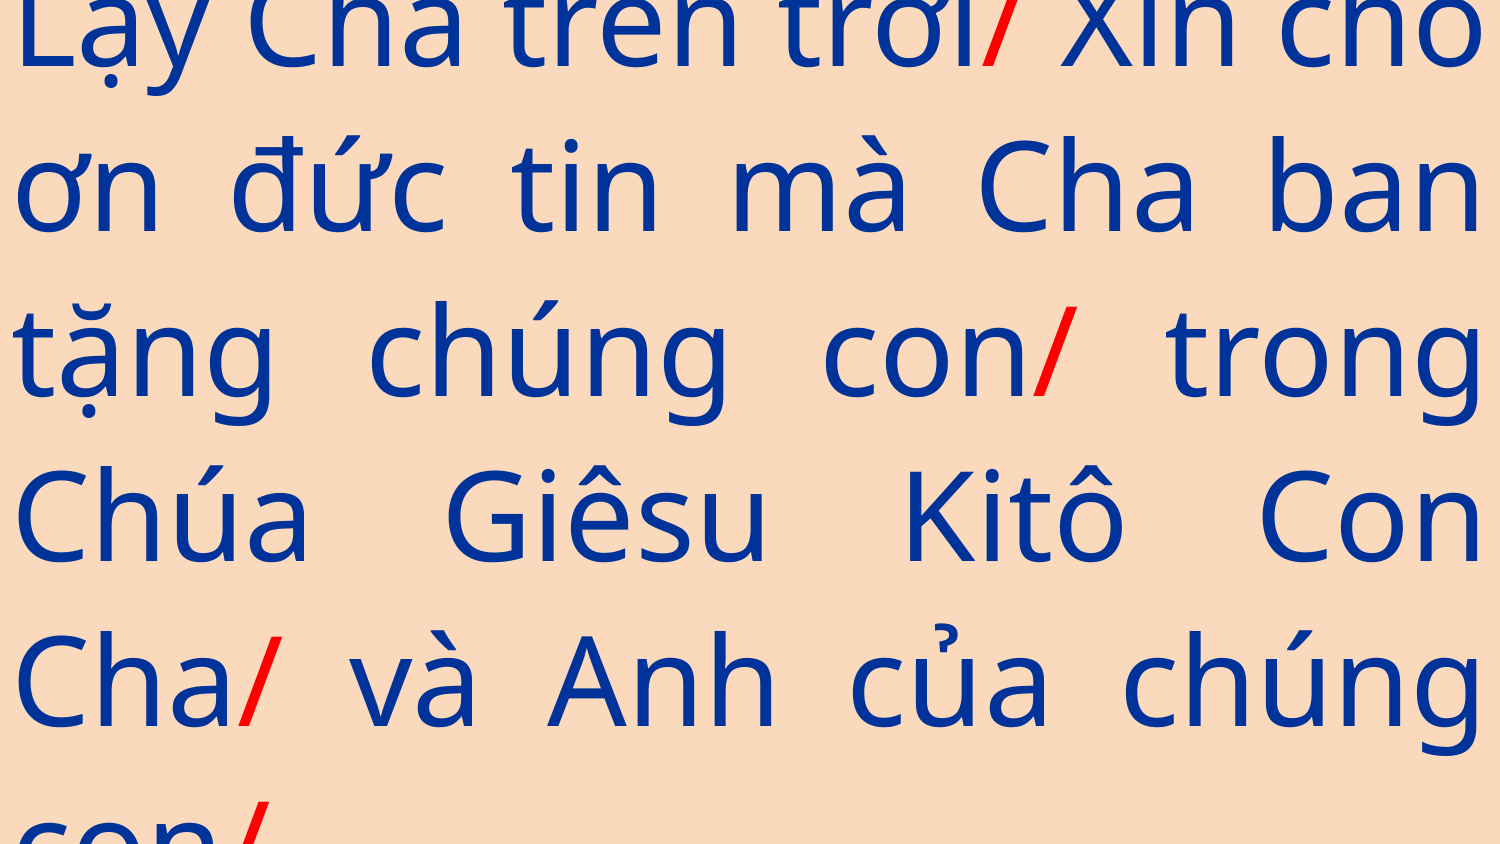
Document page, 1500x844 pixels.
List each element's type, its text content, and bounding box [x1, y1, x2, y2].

text_box Lạy Cha trên trời/ Xin cho ơn đức tin mà Cha ban tặng chúng con/ trong Chúa Giêsu Kitô Con Cha/ và Anh của chúng con/ [0, 0, 1500, 844]
